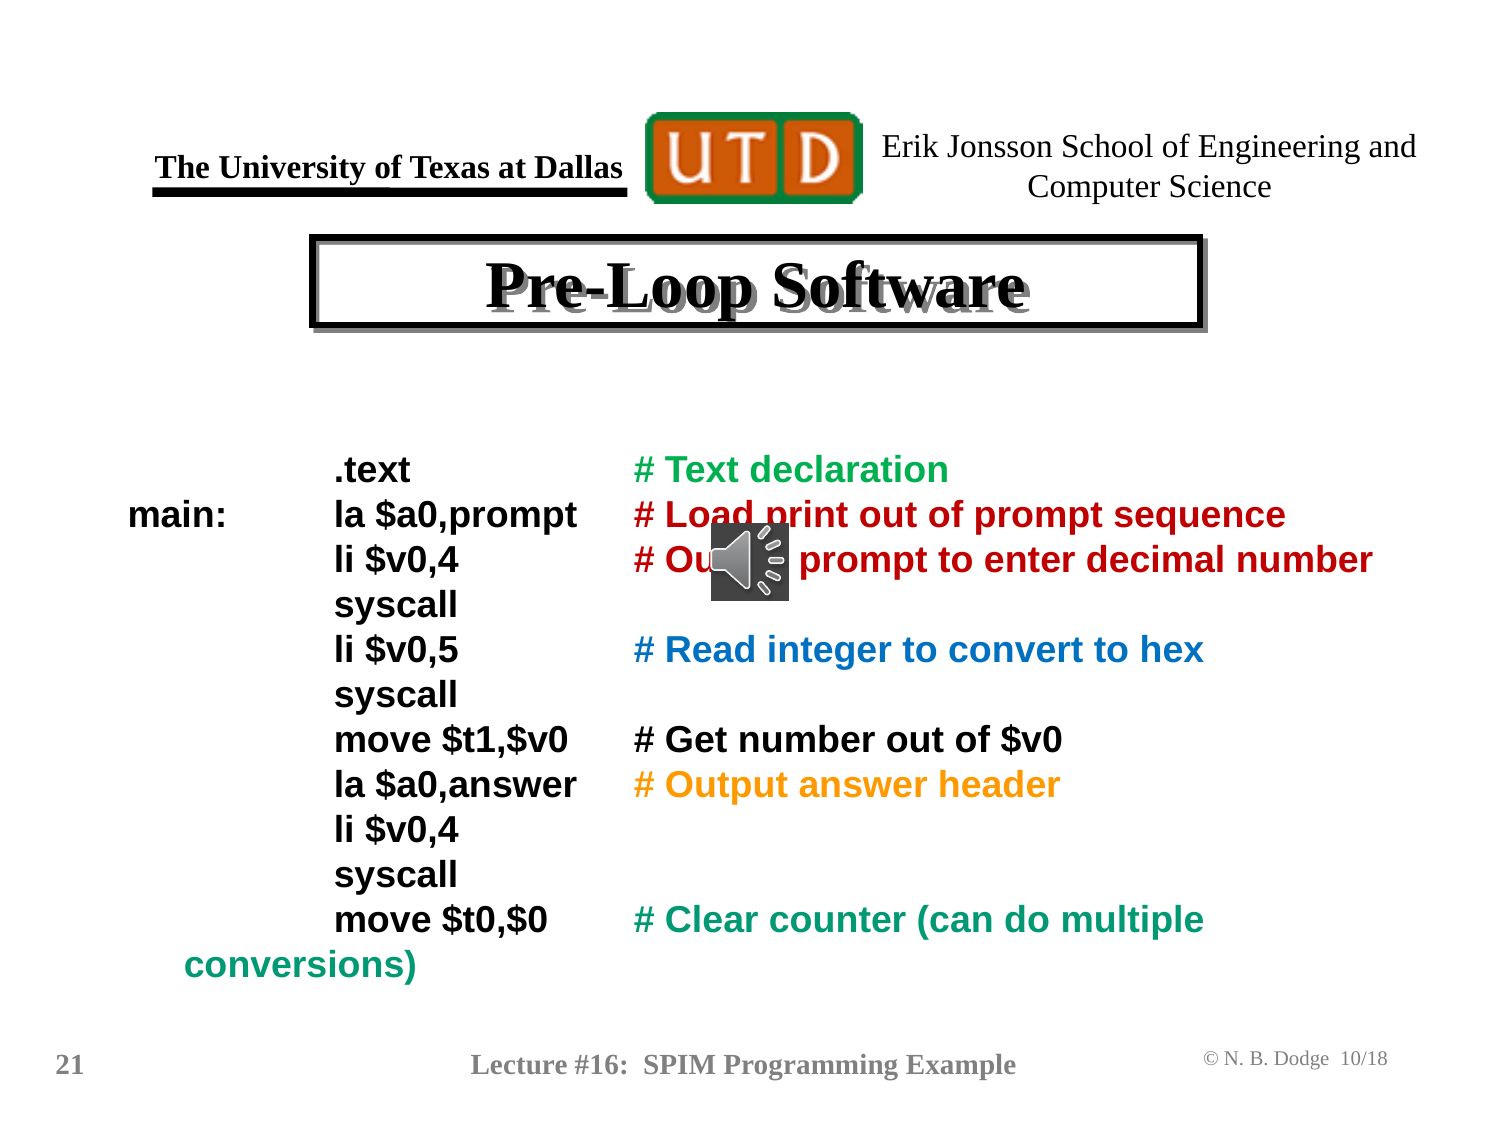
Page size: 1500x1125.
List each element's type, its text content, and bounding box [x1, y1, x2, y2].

list .text # Text declaration main: la $a0,prompt # Load print out of prompt sequence li $v0,4 # Output prompt to enter decimal number syscall li $v0,5 # Read integer to convert to hex syscall move $t1,$v0 # Get number out of $v0 la $a0,answer # Output answer header li $v0,4 syscall move $t0,$0 # Clear counter (can do multiple conversions) [112, 437, 1413, 951]
footer Lecture #16: SPIM Programming Example [349, 1037, 1138, 1101]
picture [709, 522, 791, 603]
slide_number 21 [24, 1037, 101, 1088]
picture [645, 112, 863, 204]
title Pre-Loop Software [309, 234, 1203, 328]
